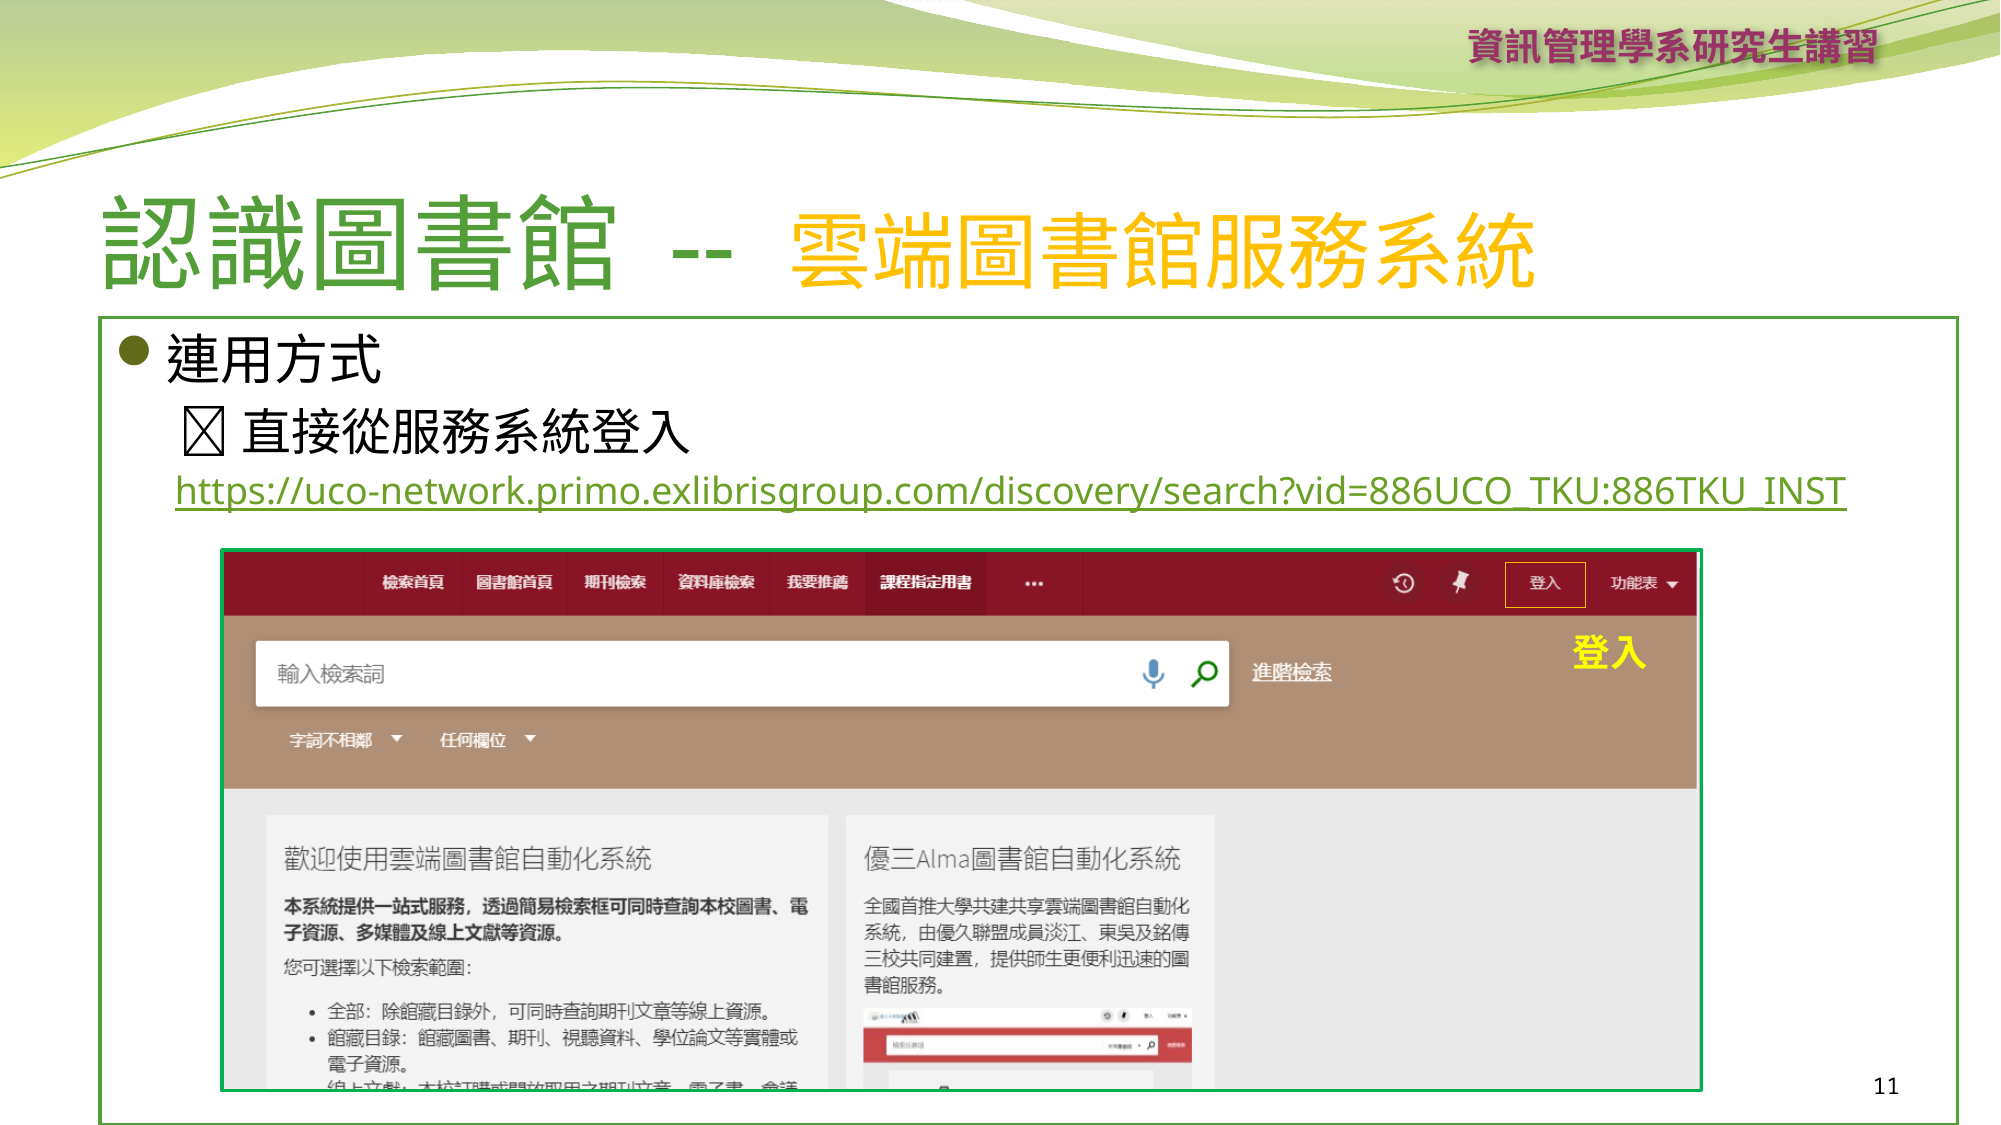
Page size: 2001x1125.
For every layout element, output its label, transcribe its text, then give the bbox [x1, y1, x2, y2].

text_box 資訊管理學系研究生講習 [1452, 15, 1900, 76]
title 認識圖書館 -- 雲端圖書館服務系統 [99, 115, 1900, 303]
picture [223, 551, 1700, 1089]
list 連用方式 直接從服務系統登入 https://uco-network.primo.exlibrisgroup.com/discovery/search?vid=886UCO_TKU:886TKU_INST [99, 316, 1958, 1125]
slide_number 11 [1733, 1042, 1900, 1103]
